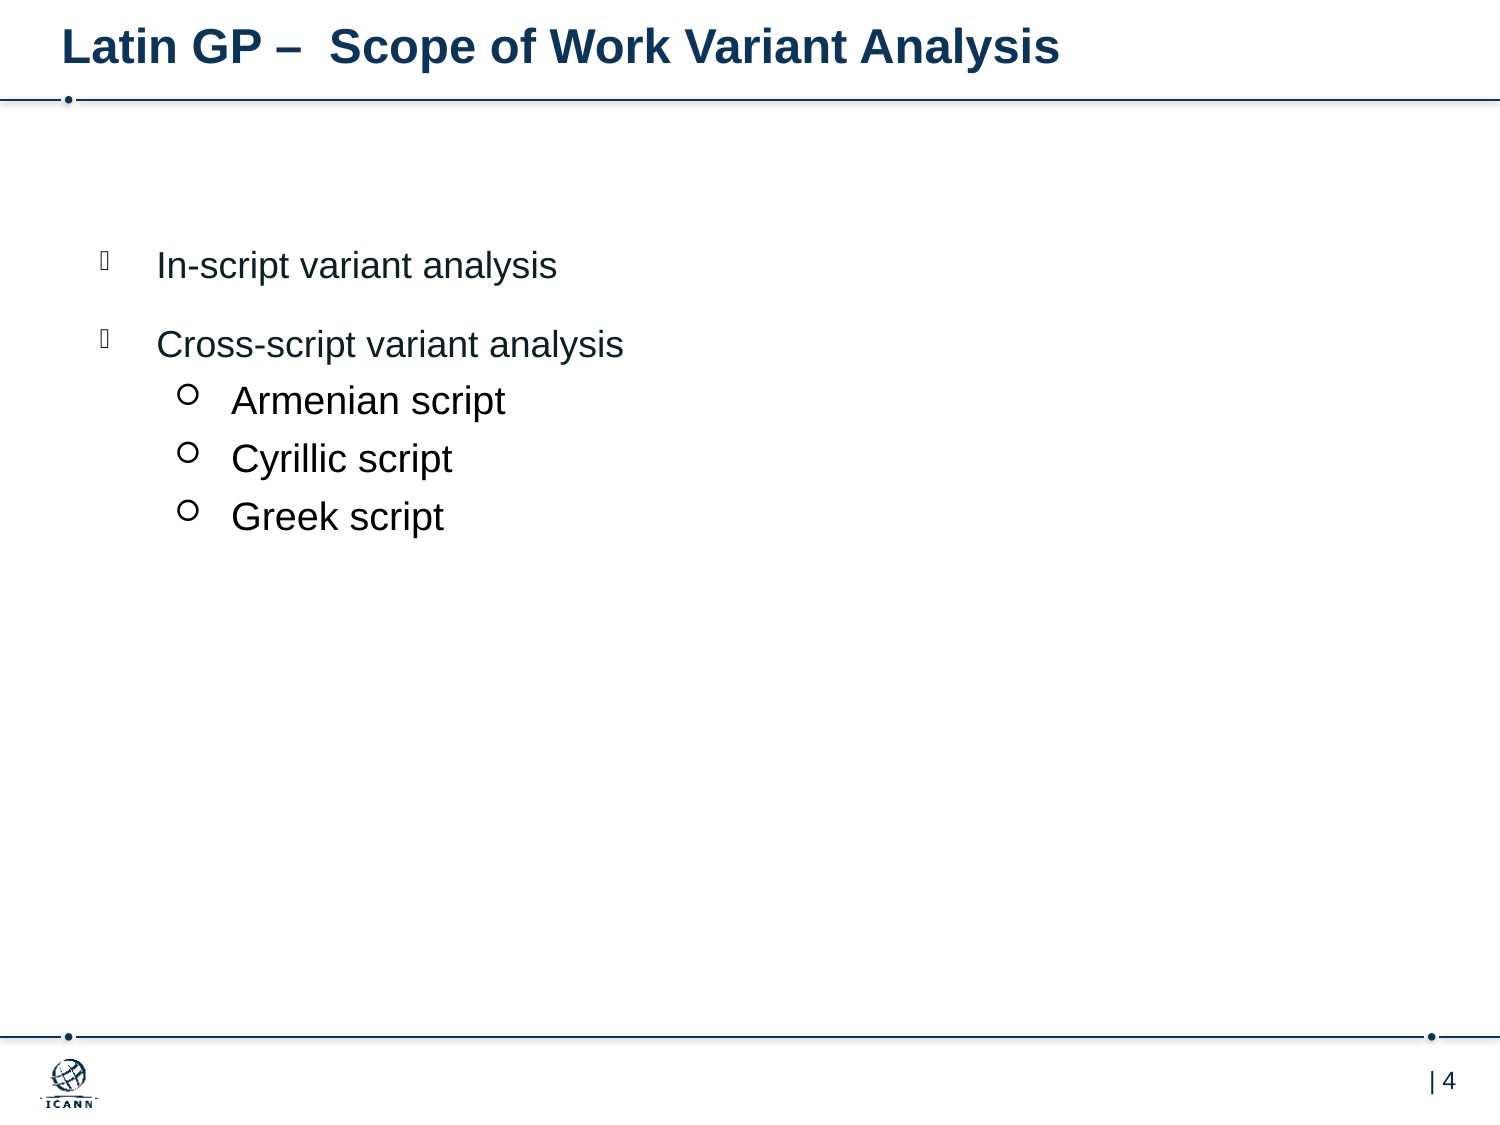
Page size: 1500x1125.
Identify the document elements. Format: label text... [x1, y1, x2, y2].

list In-script variant analysis Cross-script variant analysis Armenian script Cyrillic script Greek script [99, 241, 1457, 1031]
picture [38, 1059, 100, 1108]
title Latin GP – Scope of Work Variant Analysis [61, 7, 1376, 82]
